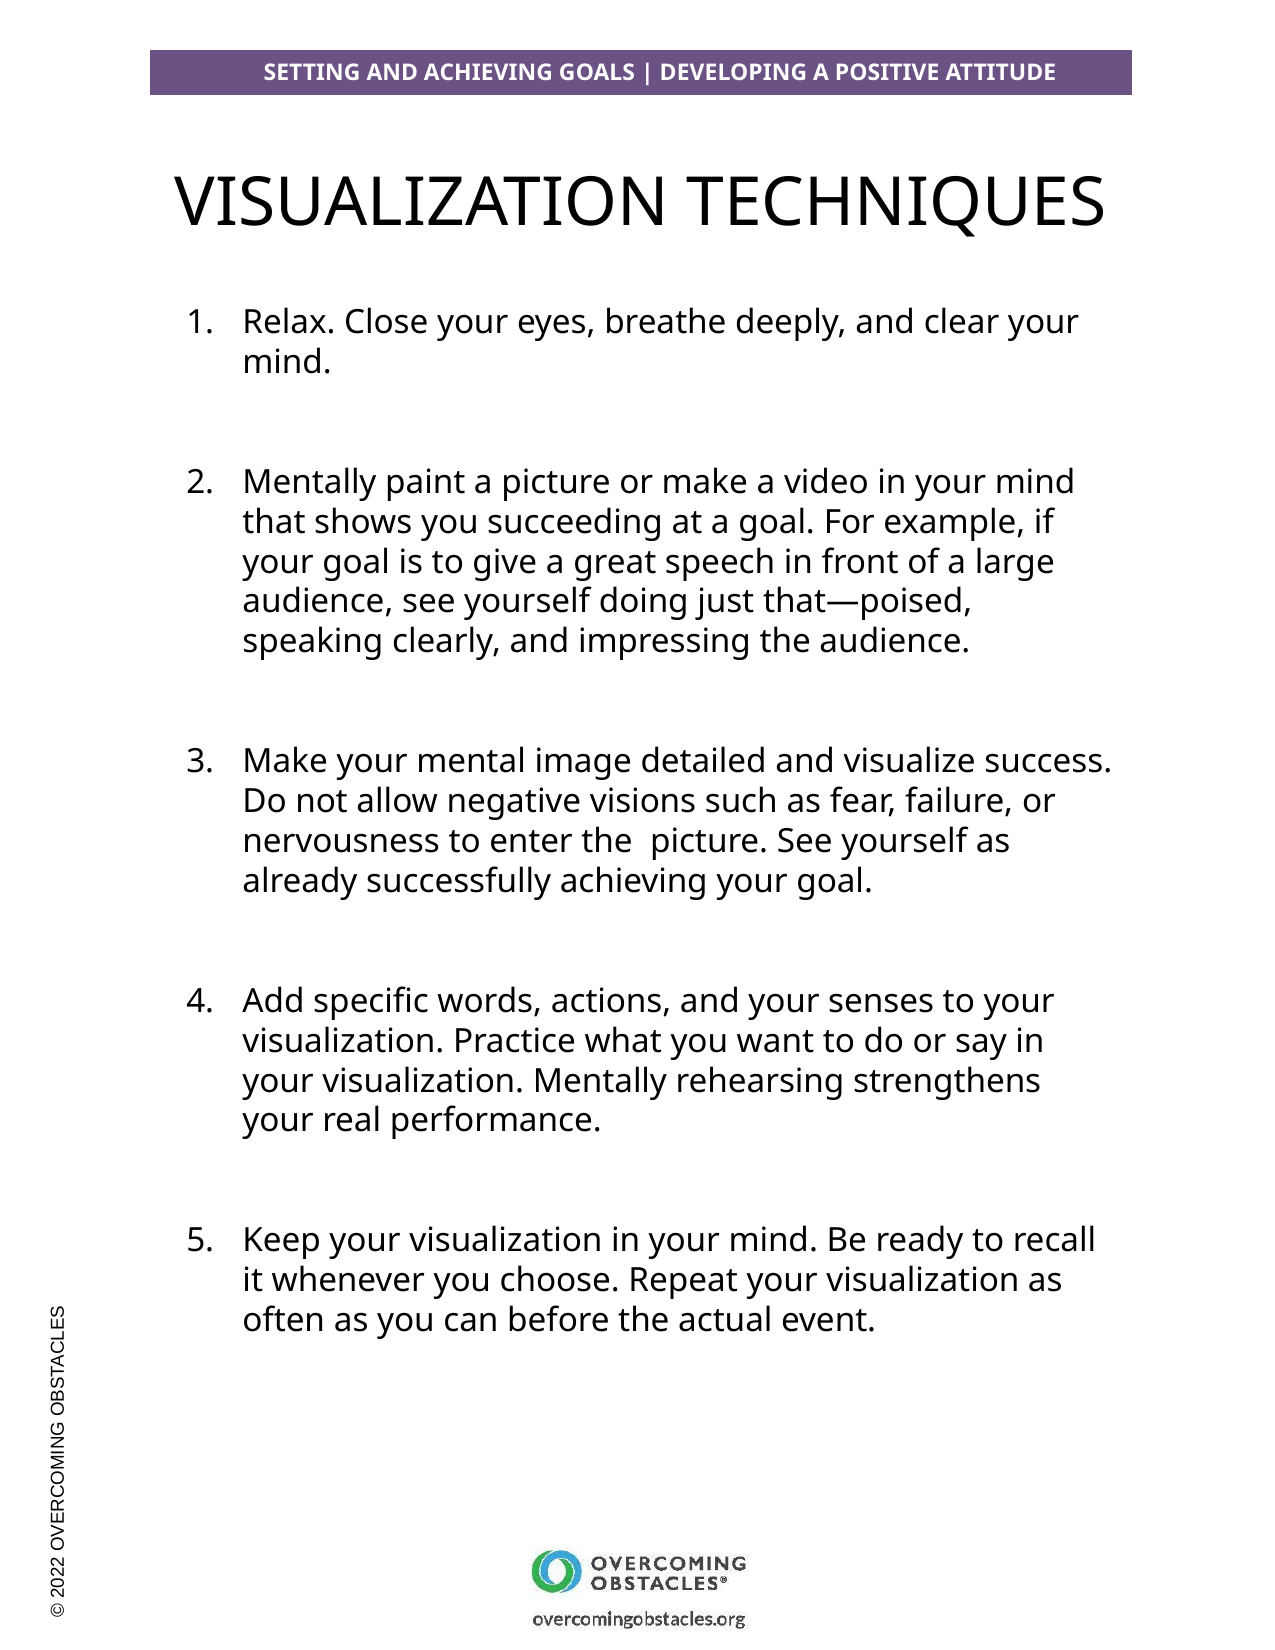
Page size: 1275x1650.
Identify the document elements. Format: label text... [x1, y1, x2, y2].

text_box [150, 50, 239, 95]
picture [516, 1529, 766, 1650]
text_box [1082, 50, 1132, 95]
text_box SETTING AND ACHIEVING GOALS | DEVELOPING A POSITIVE ATTITUDE [239, 43, 1082, 99]
text_box © 2022 OVERCOMING OBSTACLES [33, 1264, 79, 1633]
text_box Relax. Close your eyes, breathe deeply, and clear your mind. Mentally paint a picture or make a video in your mind that shows you succeeding at a goal. For example, if your goal is to give a great speech in front of a large audience, see yourself doing just that—poised, speaking clearly, and impressing the audience. Make your mental image detailed and visualize success. Do not allow negative visions such as fear, failure, or nervousness to enter the picture. See yourself as already successfully achieving your goal. Add specific words, actions, and your senses to your visualization. Practice what you want to do or say in your visualization. Mentally rehearsing strengthens your real performance. Keep your visualization in your mind. Be ready to recall it whenever you choose. Repeat your visualization as often as you can before the actual event. [150, 285, 1132, 1354]
text_box VISUALIZATION TECHNIQUES [150, 130, 1132, 254]
